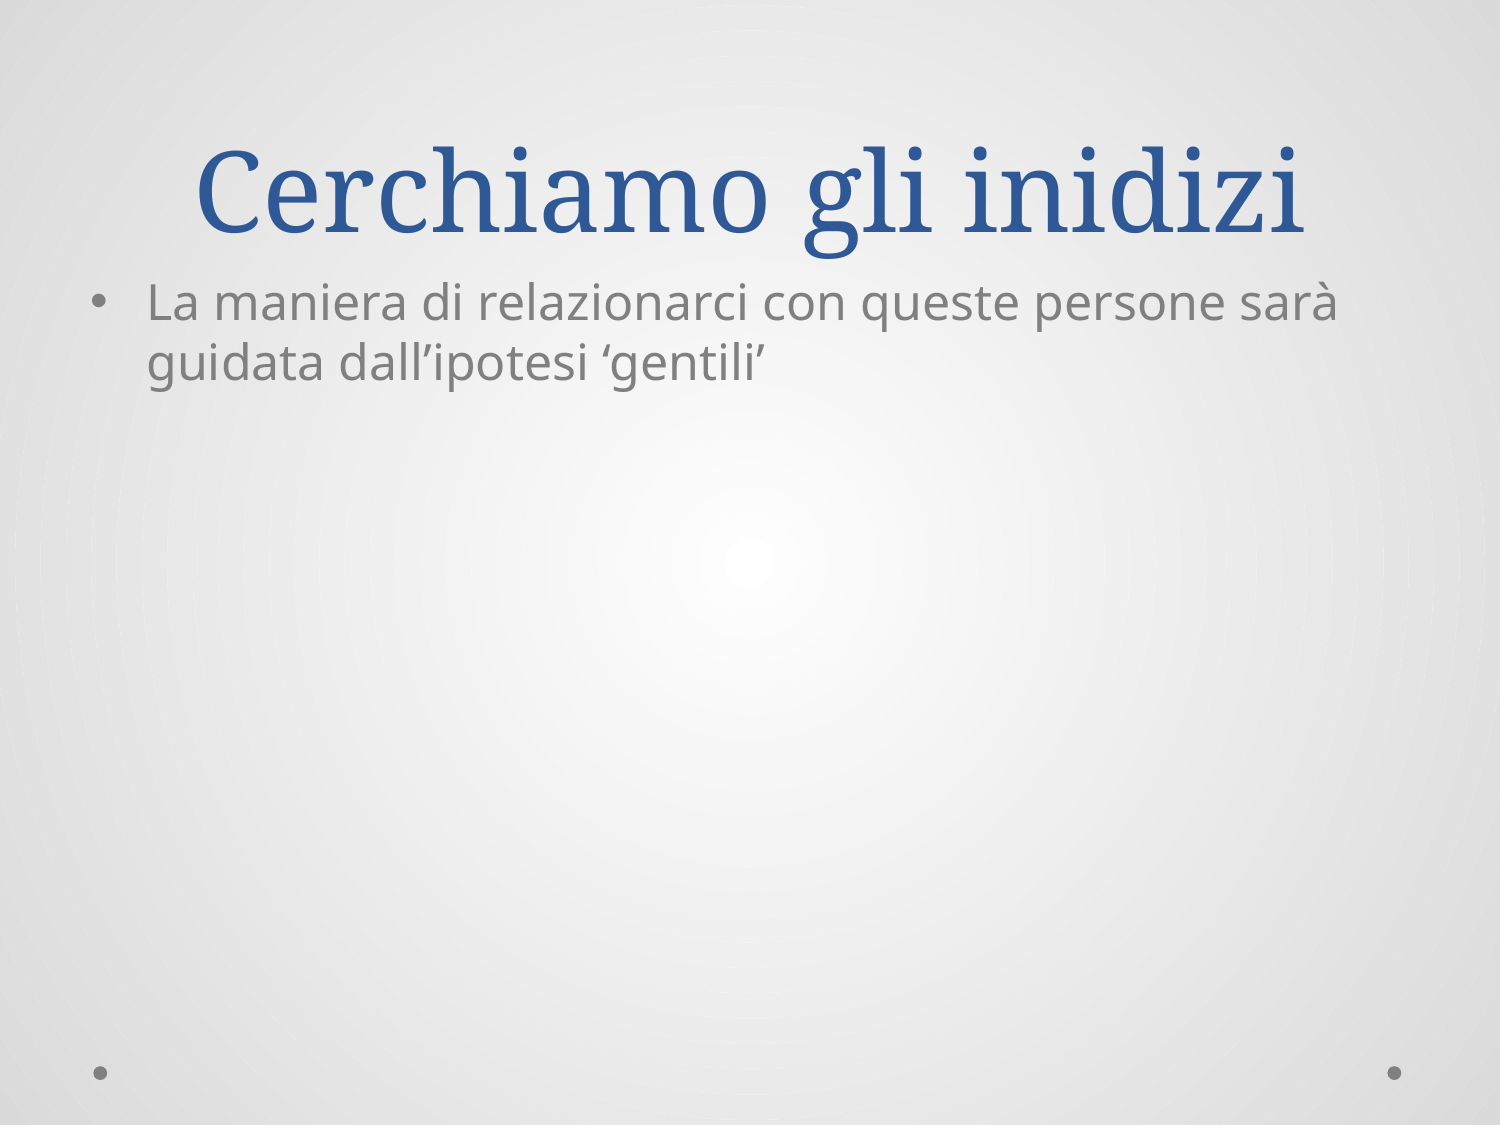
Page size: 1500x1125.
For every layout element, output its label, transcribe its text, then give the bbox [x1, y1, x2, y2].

list La maniera di relazionarci con queste persone sarà guidata dall’ipotesi ‘gentili’ [75, 262, 1425, 1005]
title Cerchiamo gli inidizi [75, 0, 1425, 262]
